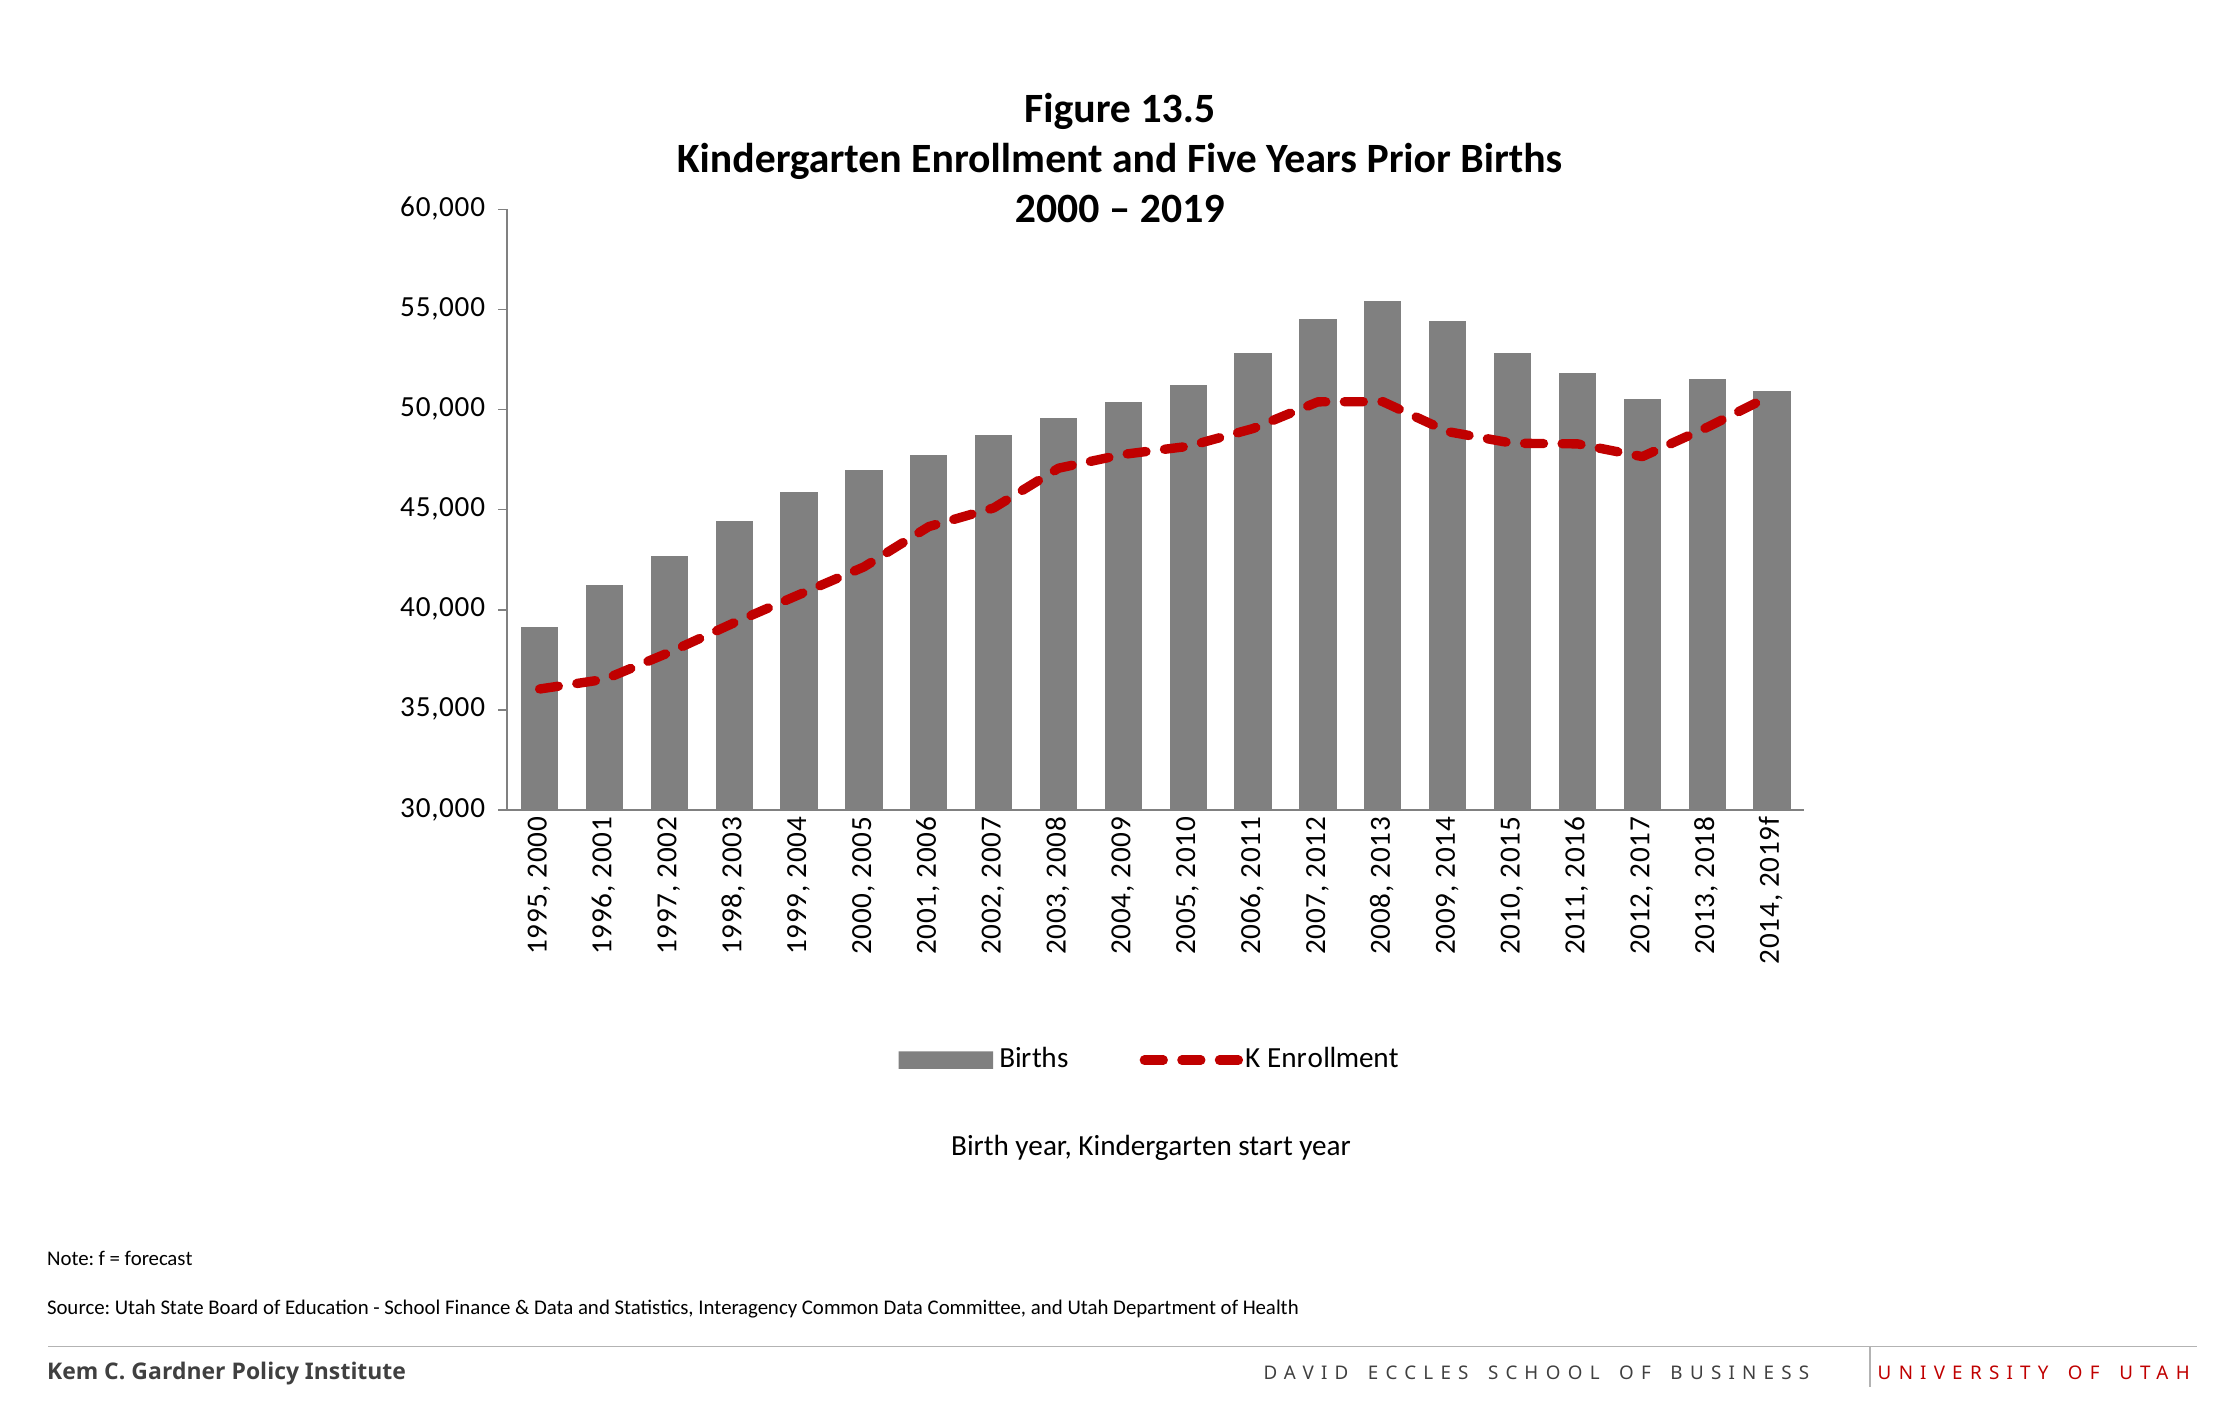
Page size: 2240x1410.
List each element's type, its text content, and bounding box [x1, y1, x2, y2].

text_box Note: f = forecast Source: Utah State Board of Education - School Finance & Data and Statistics, Interagency Common Data Committee, and Utah Department of Health [32, 1236, 1533, 1352]
chart [369, 174, 1871, 1168]
title Figure 13.5 Kindergarten Enrollment and Five Years Prior Births 2000 ‒ 2019 [369, 75, 1870, 174]
